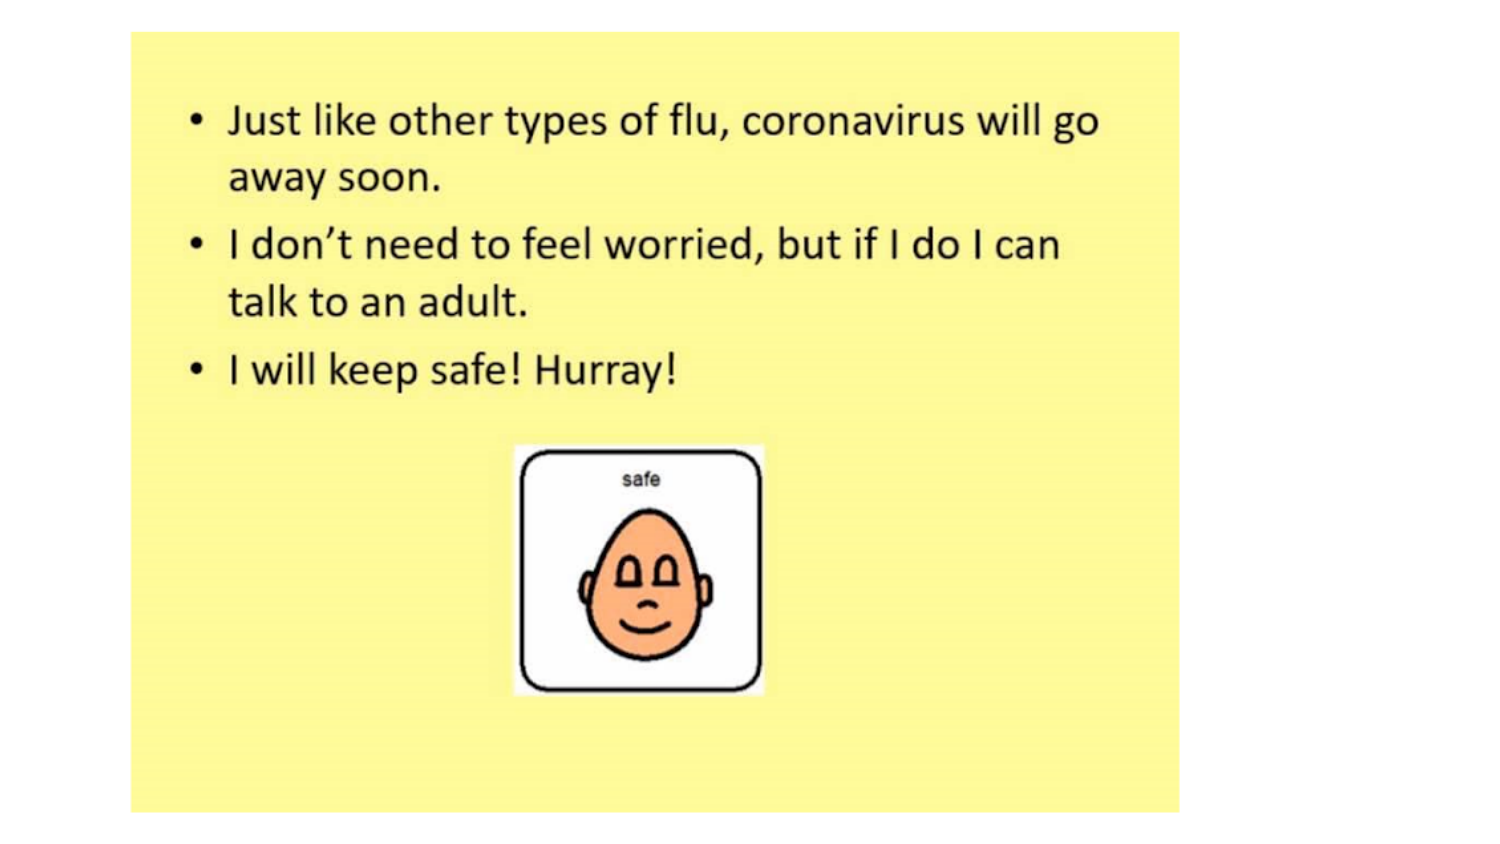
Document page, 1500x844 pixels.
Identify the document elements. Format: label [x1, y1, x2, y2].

picture [115, 29, 1224, 818]
